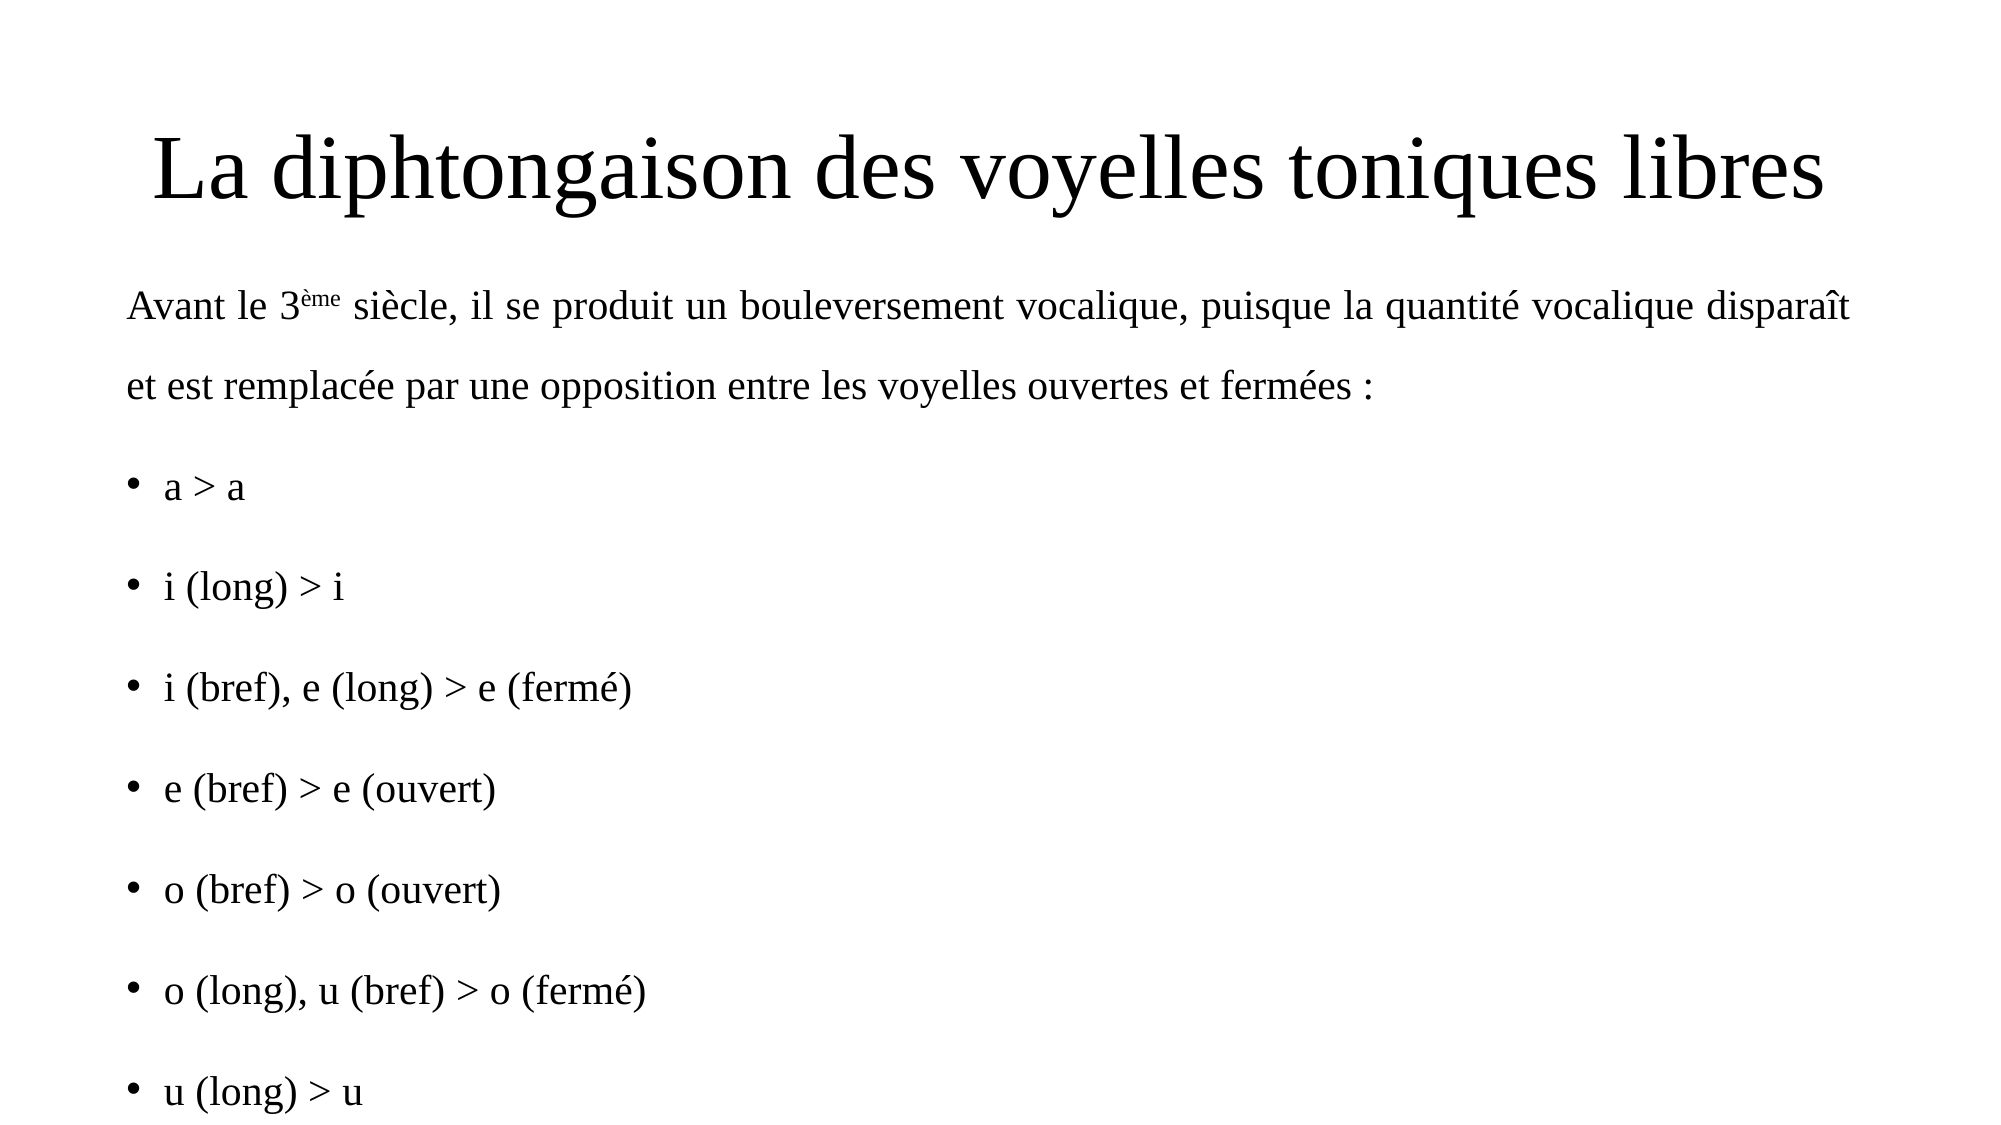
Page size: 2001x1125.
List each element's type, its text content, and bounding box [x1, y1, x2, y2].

list Avant le 3ème siècle, il se produit un bouleversement vocalique, puisque la quantité vocalique disparaît et est remplacée par une opposition entre les voyelles ouvertes et fermées : a > a i (long) > i i (bref), e (long) > e (fermé) e (bref) > e (ouvert) o (bref) > o (ouvert) o (long), u (bref) > o (fermé) u (long) > u [111, 239, 1867, 1102]
title La diphtongaison des voyelles toniques libres [137, 59, 1863, 239]
